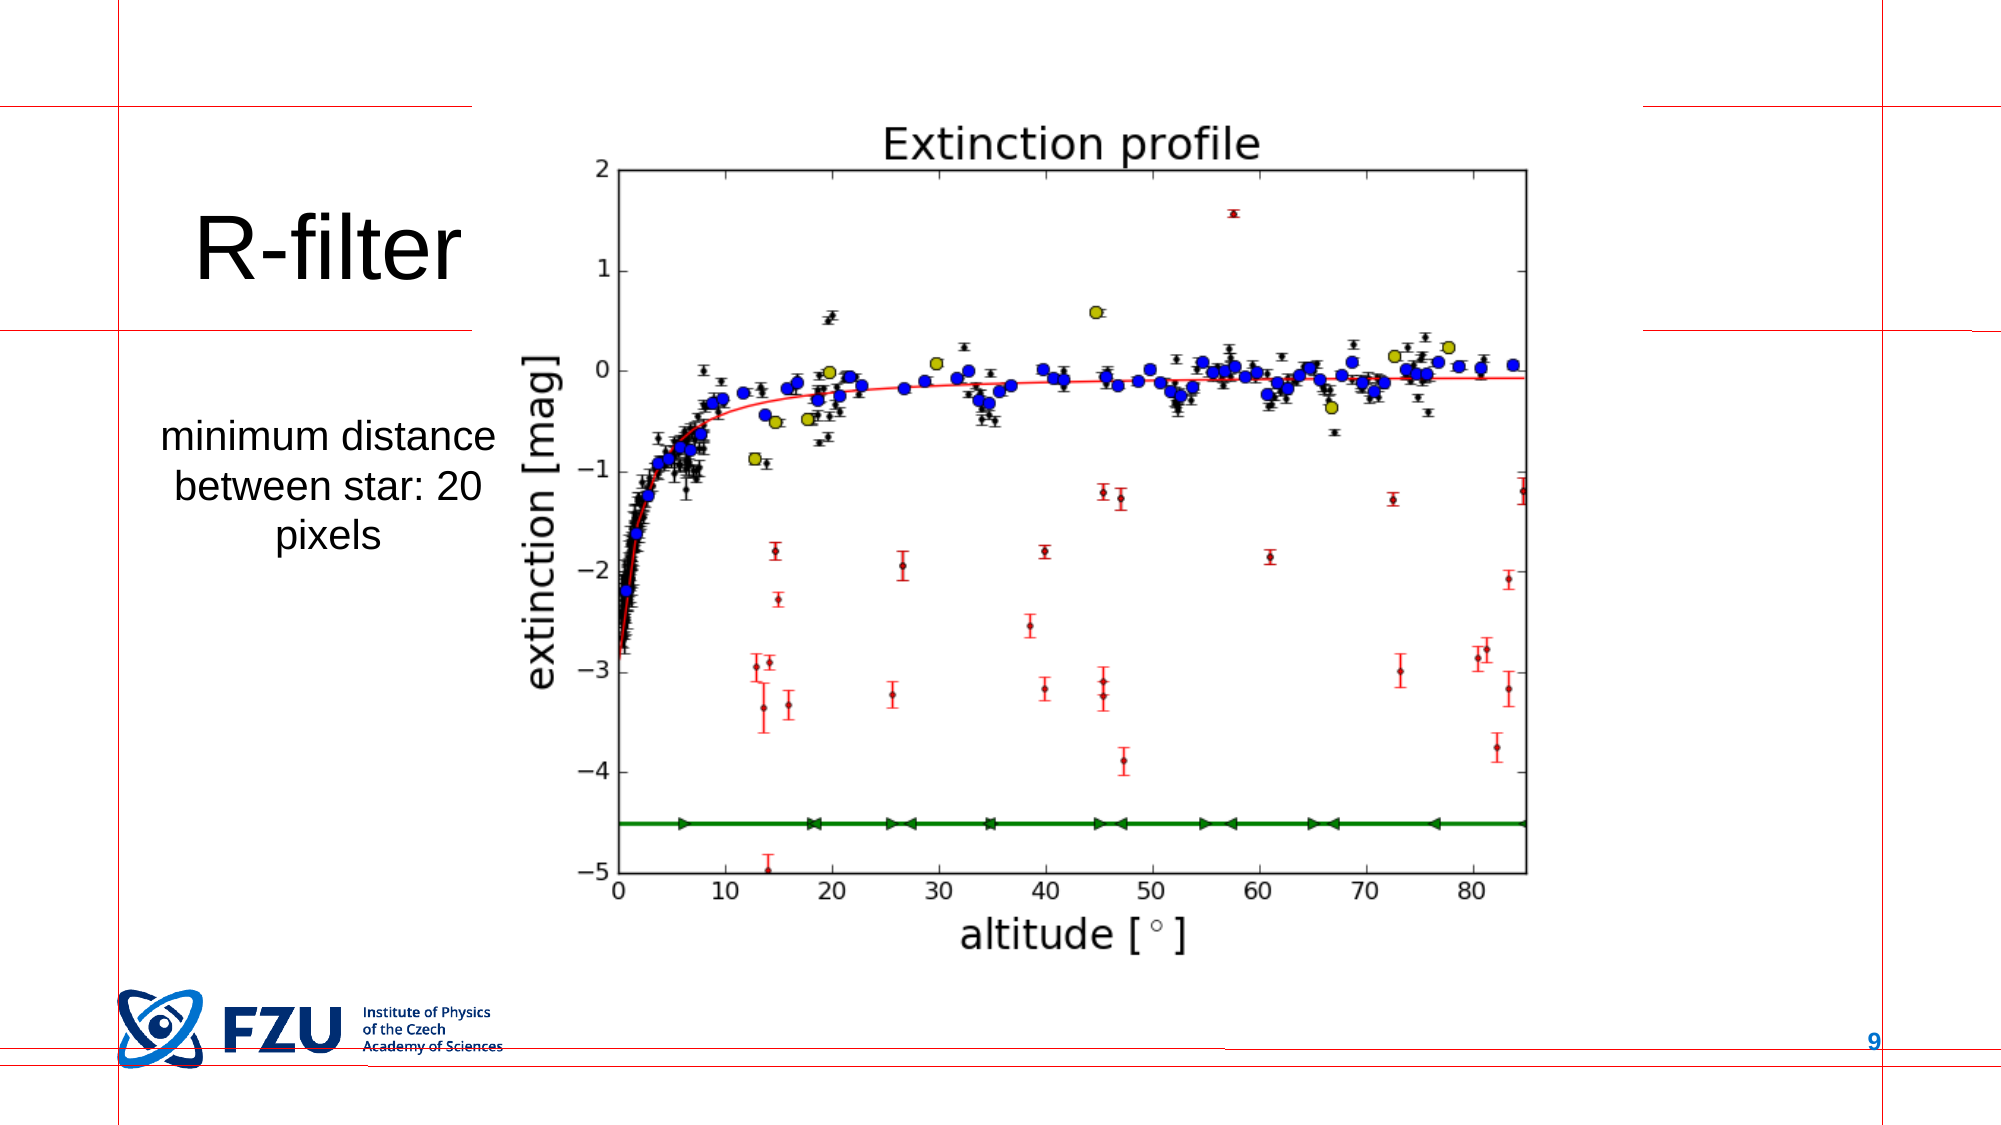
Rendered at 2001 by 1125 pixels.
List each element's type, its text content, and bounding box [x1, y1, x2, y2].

picture [119, 1049, 503, 1069]
slide_number 9 [1763, 986, 1882, 1055]
picture [119, 989, 503, 1048]
title R-filter minimum distance between star: 20 pixels [149, 64, 508, 733]
picture [472, 82, 1643, 961]
